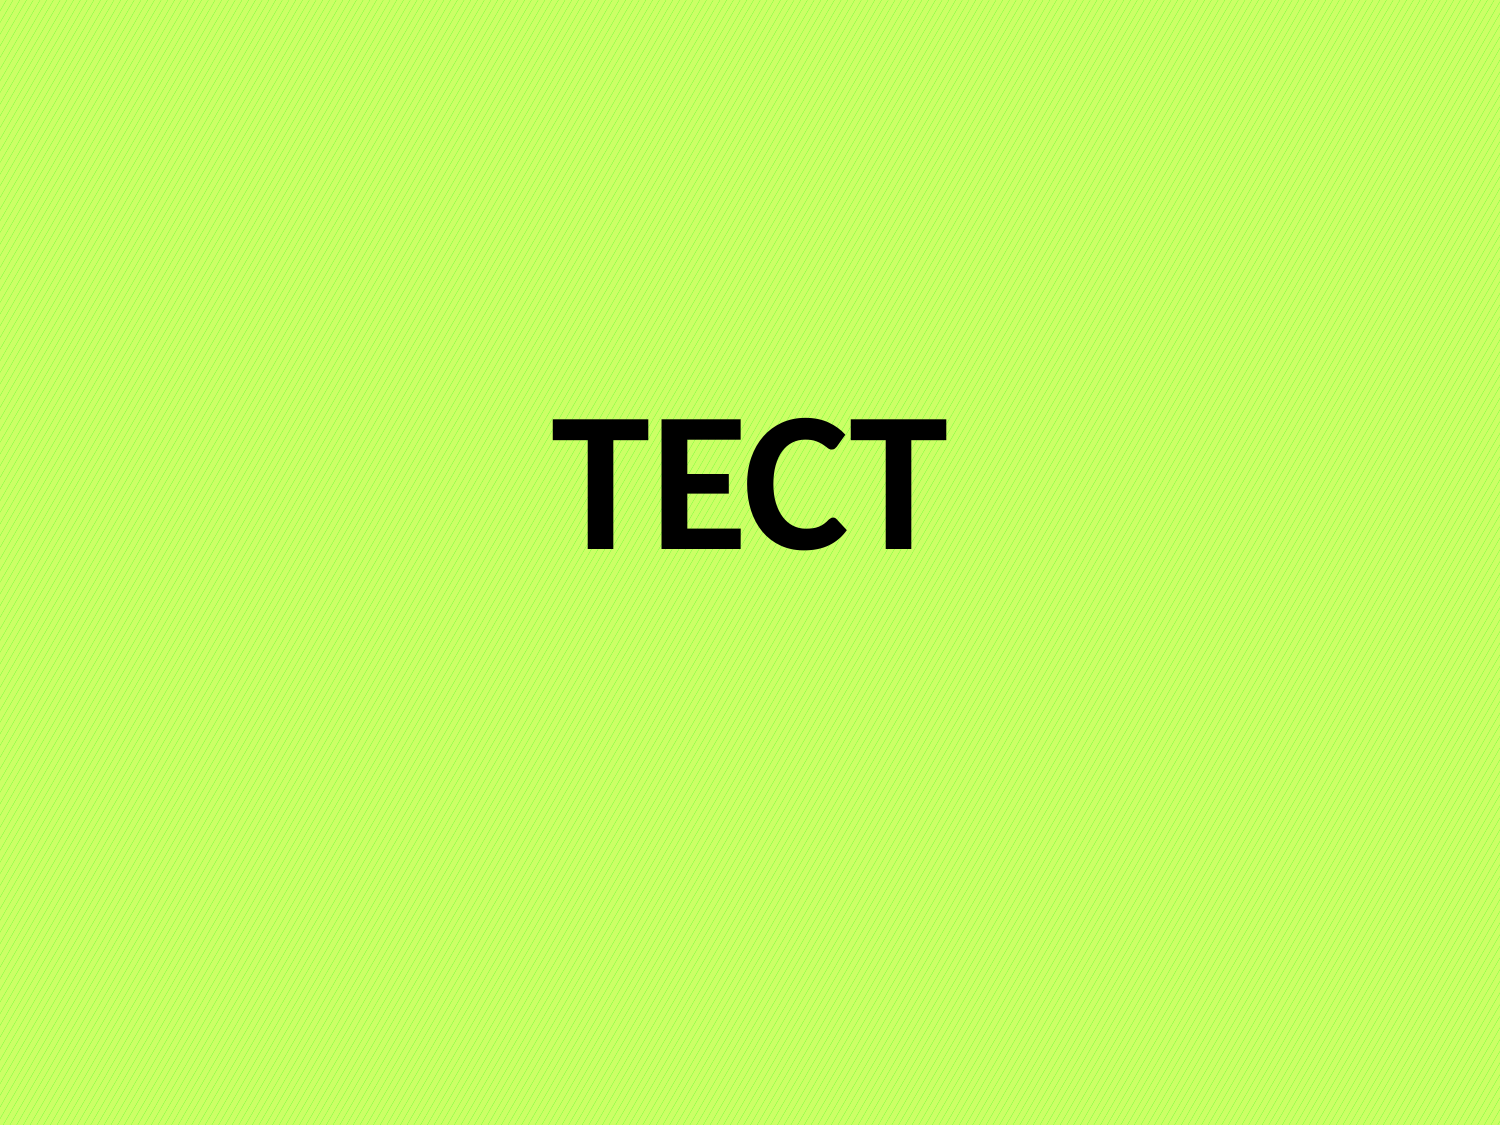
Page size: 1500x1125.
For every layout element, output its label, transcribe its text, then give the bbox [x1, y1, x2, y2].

title ТЕСТ [112, 349, 1388, 591]
